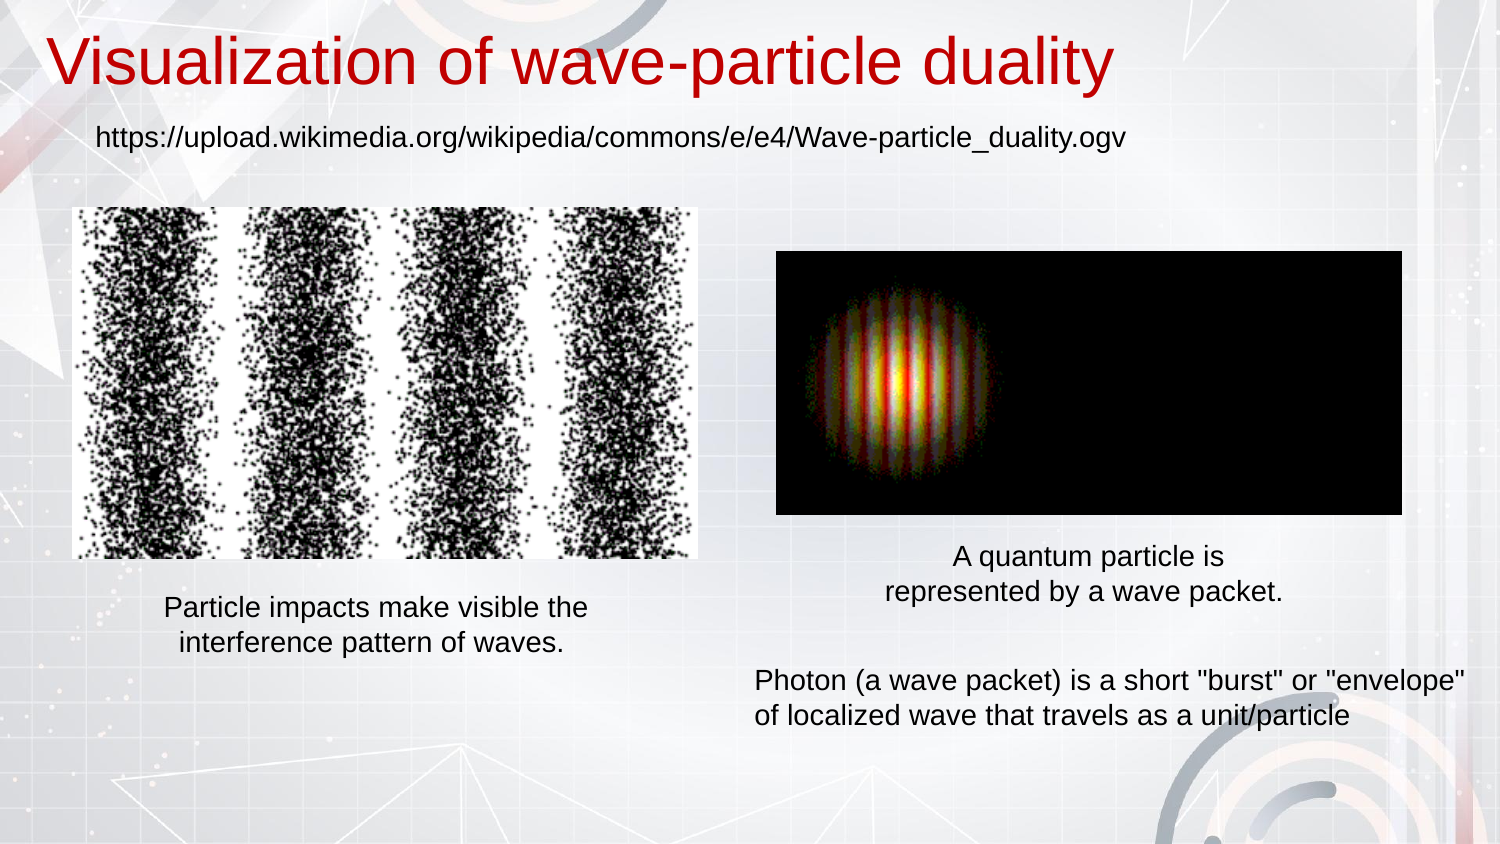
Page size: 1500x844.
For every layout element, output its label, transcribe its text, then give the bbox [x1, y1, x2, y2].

text_box Particle impacts make visible the interference pattern of waves. [100, 580, 652, 666]
text_box A quantum particle is represented by a wave packet. [859, 530, 1319, 615]
picture [0, 0, 1500, 844]
title Visualization of wave-particle duality [31, 14, 1363, 113]
text_box https://upload.wikimedia.org/wikipedia/commons/e/e4/Wave-particle_duality.ogv [54, 110, 1299, 161]
text_box Photon (a wave packet) is a short "burst" or "envelope" of localized wave that travels as a unit/particle [739, 653, 1490, 739]
